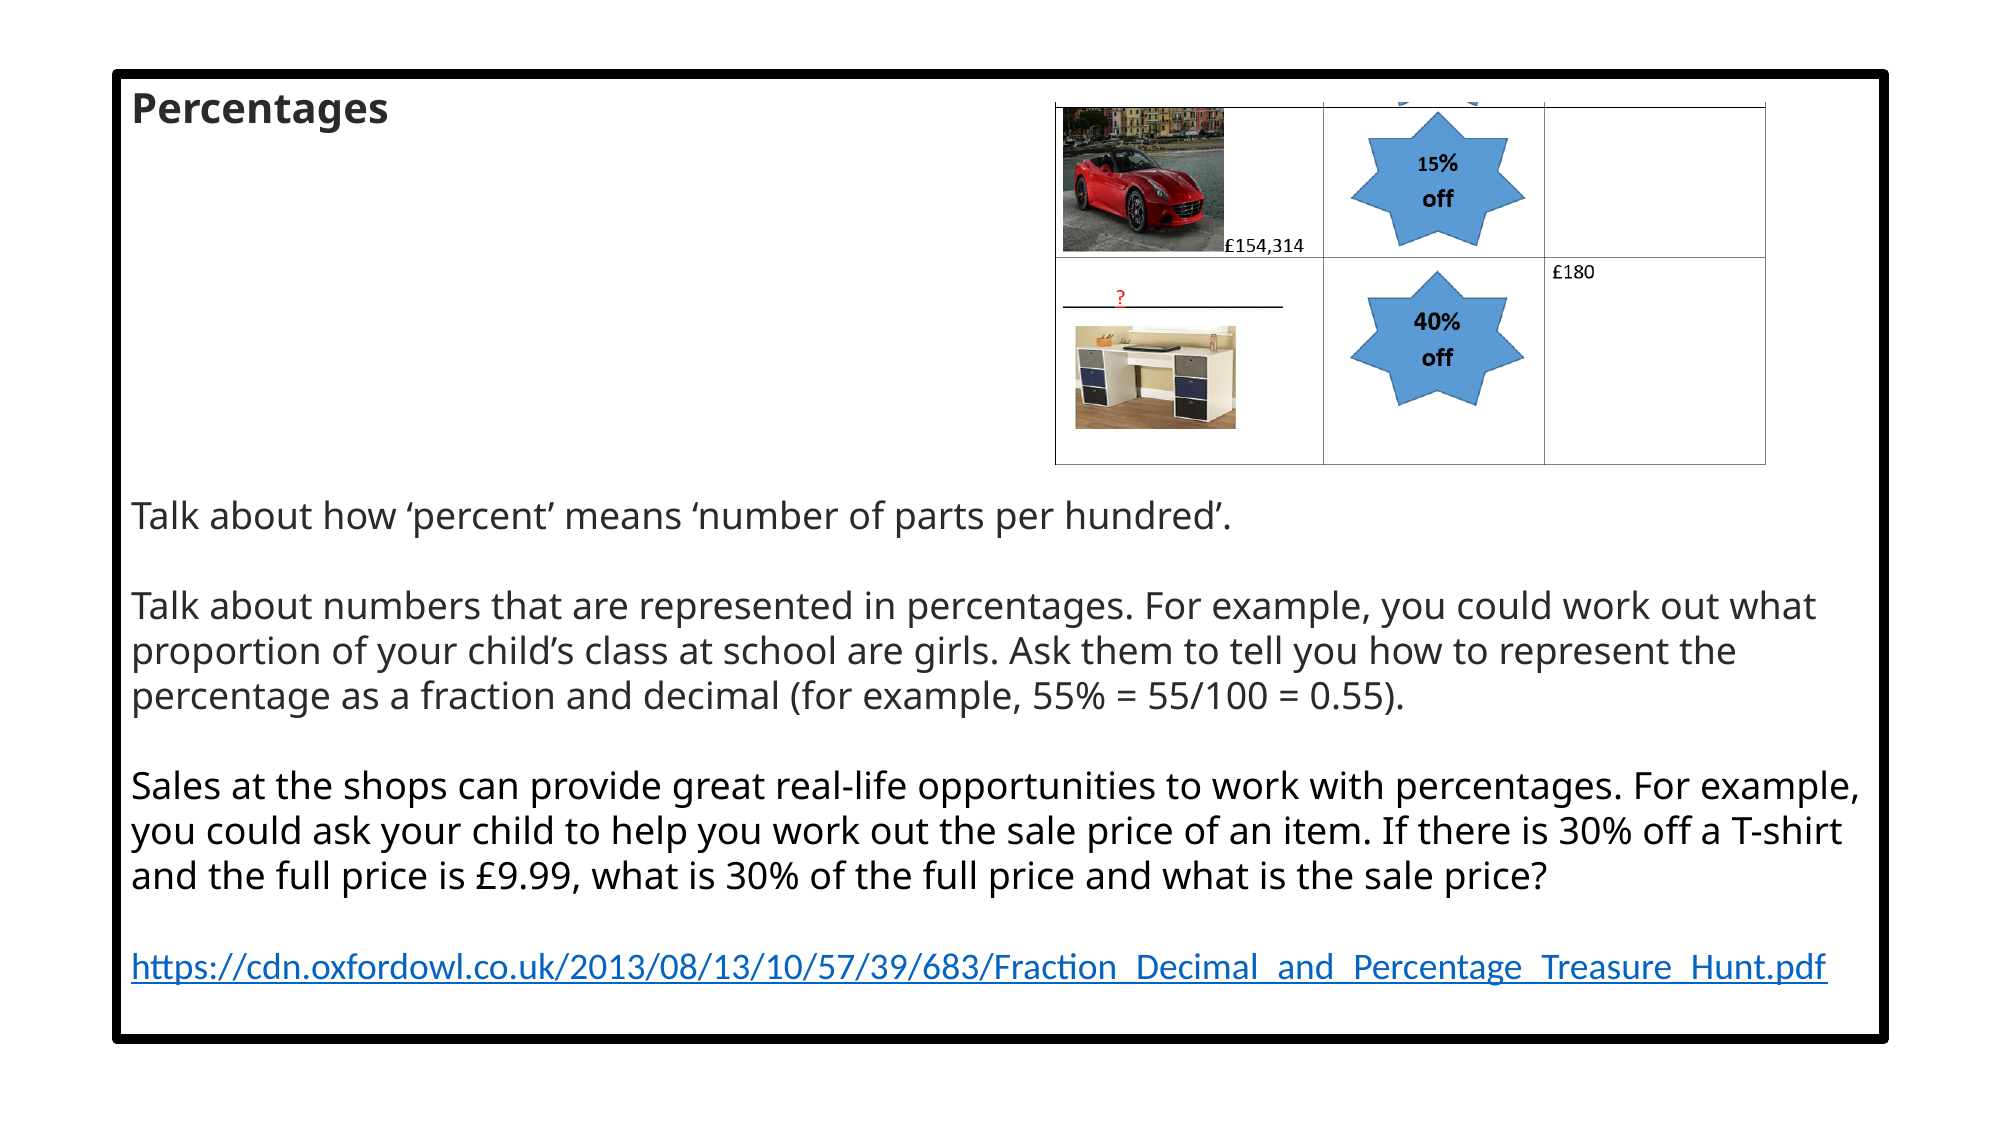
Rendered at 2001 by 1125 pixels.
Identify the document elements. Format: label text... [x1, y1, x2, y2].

picture [1044, 102, 1775, 468]
text_box Percentages Talk about how ‘percent’ means ‘number of parts per hundred’. Talk about numbers that are represented in percentages. For example, you could work out what proportion of your child’s class at school are girls. Ask them to tell you how to represent the percentage as a fraction and decimal (for example, 55% = 55/100 = 0.55). Sales at the shops can provide great real-life opportunities to work with percentages. For example, you could ask your child to help you work out the sale price of an item. If there is 30% off a T-shirt and the full price is £9.99, what is 30% of the full price and what is the sale price? https://cdn.oxfordowl.co.uk/2013/08/13/10/57/39/683/Fraction_Decimal_and_Percentage_Treasure_Hunt.pdf [116, 74, 1885, 1039]
